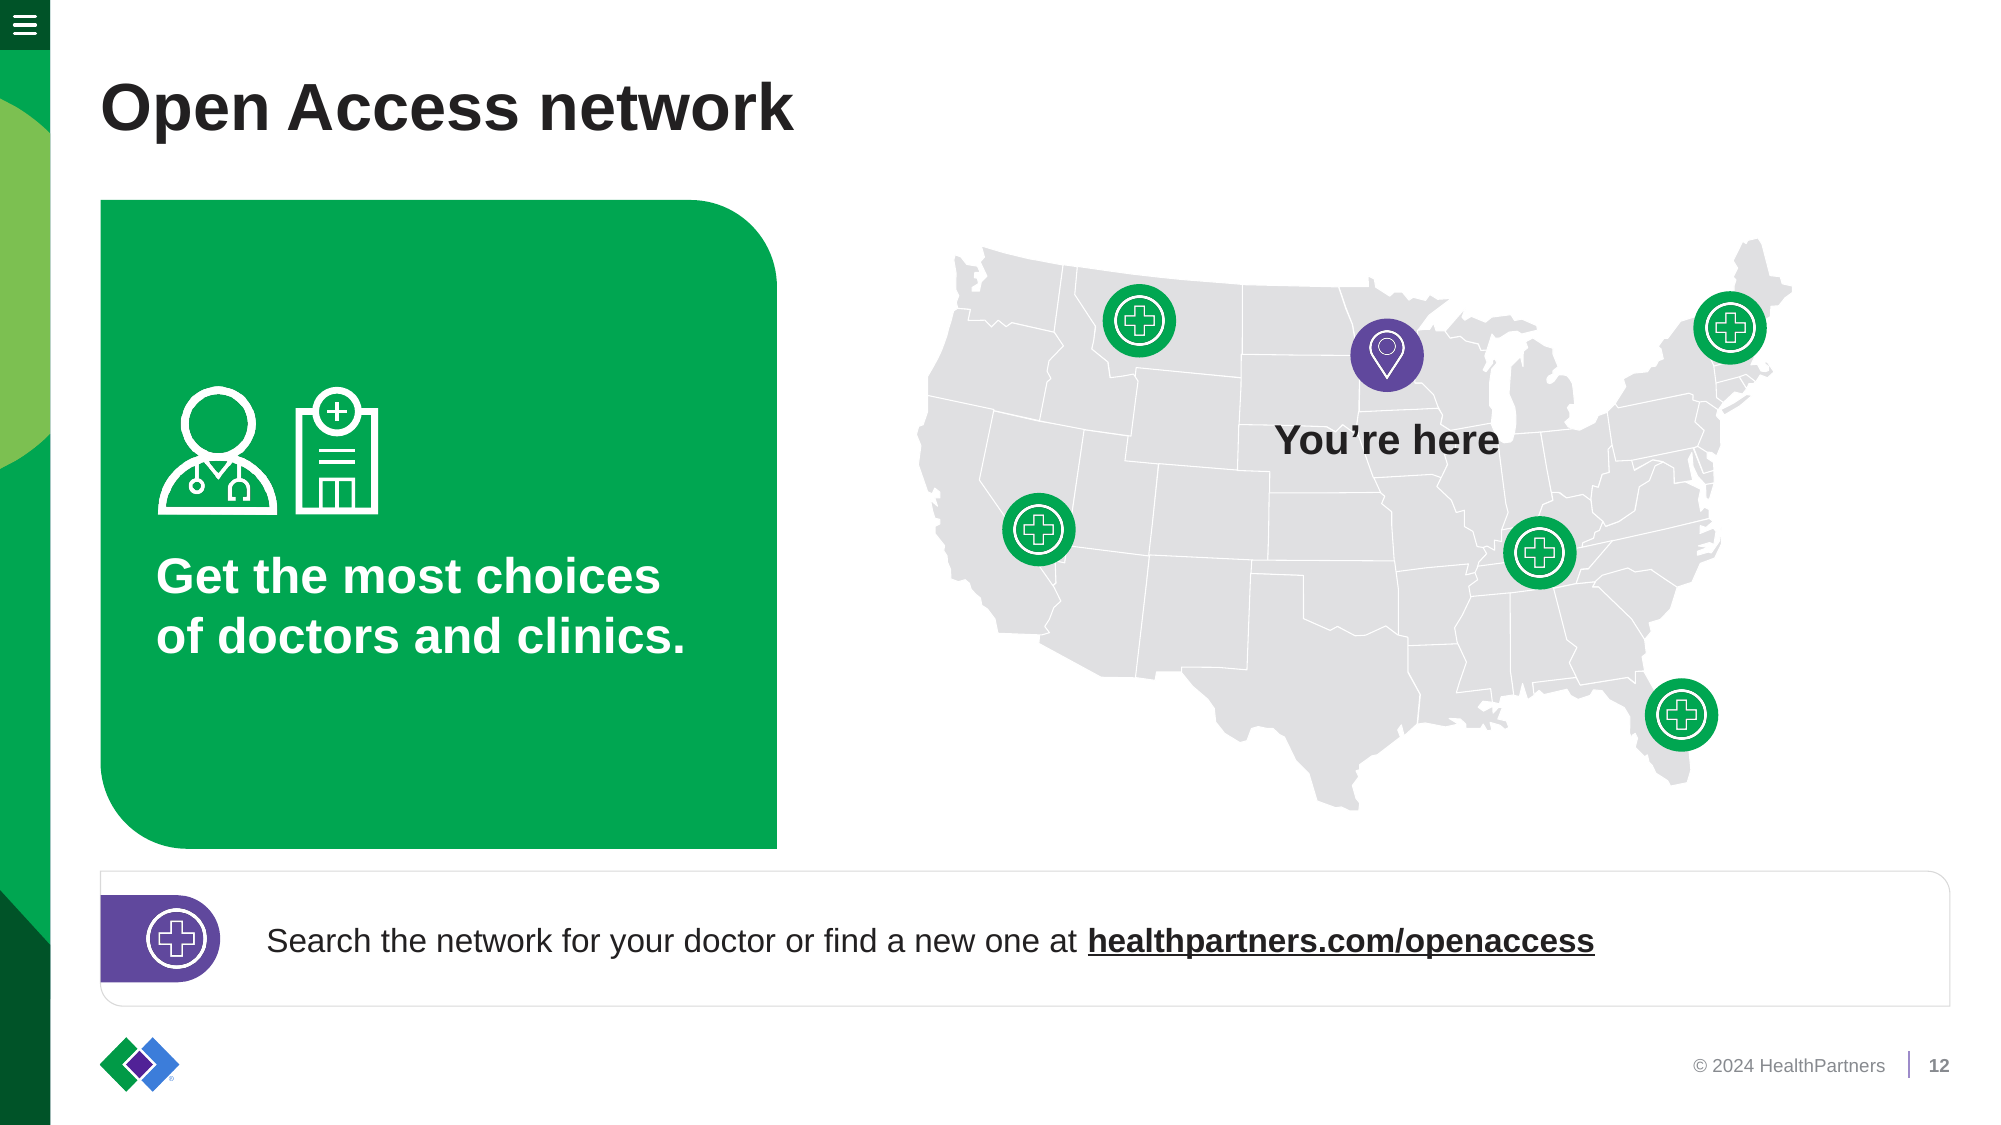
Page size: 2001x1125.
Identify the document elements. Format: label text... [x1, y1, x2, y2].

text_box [1350, 318, 1424, 392]
title Open Access network [100, 43, 1814, 174]
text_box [1693, 291, 1767, 365]
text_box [1644, 678, 1719, 752]
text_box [1002, 492, 1076, 567]
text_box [1102, 284, 1177, 358]
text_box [100, 199, 777, 849]
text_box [100, 871, 1950, 1007]
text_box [0, 0, 50, 50]
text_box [1503, 516, 1577, 590]
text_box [916, 237, 1793, 811]
